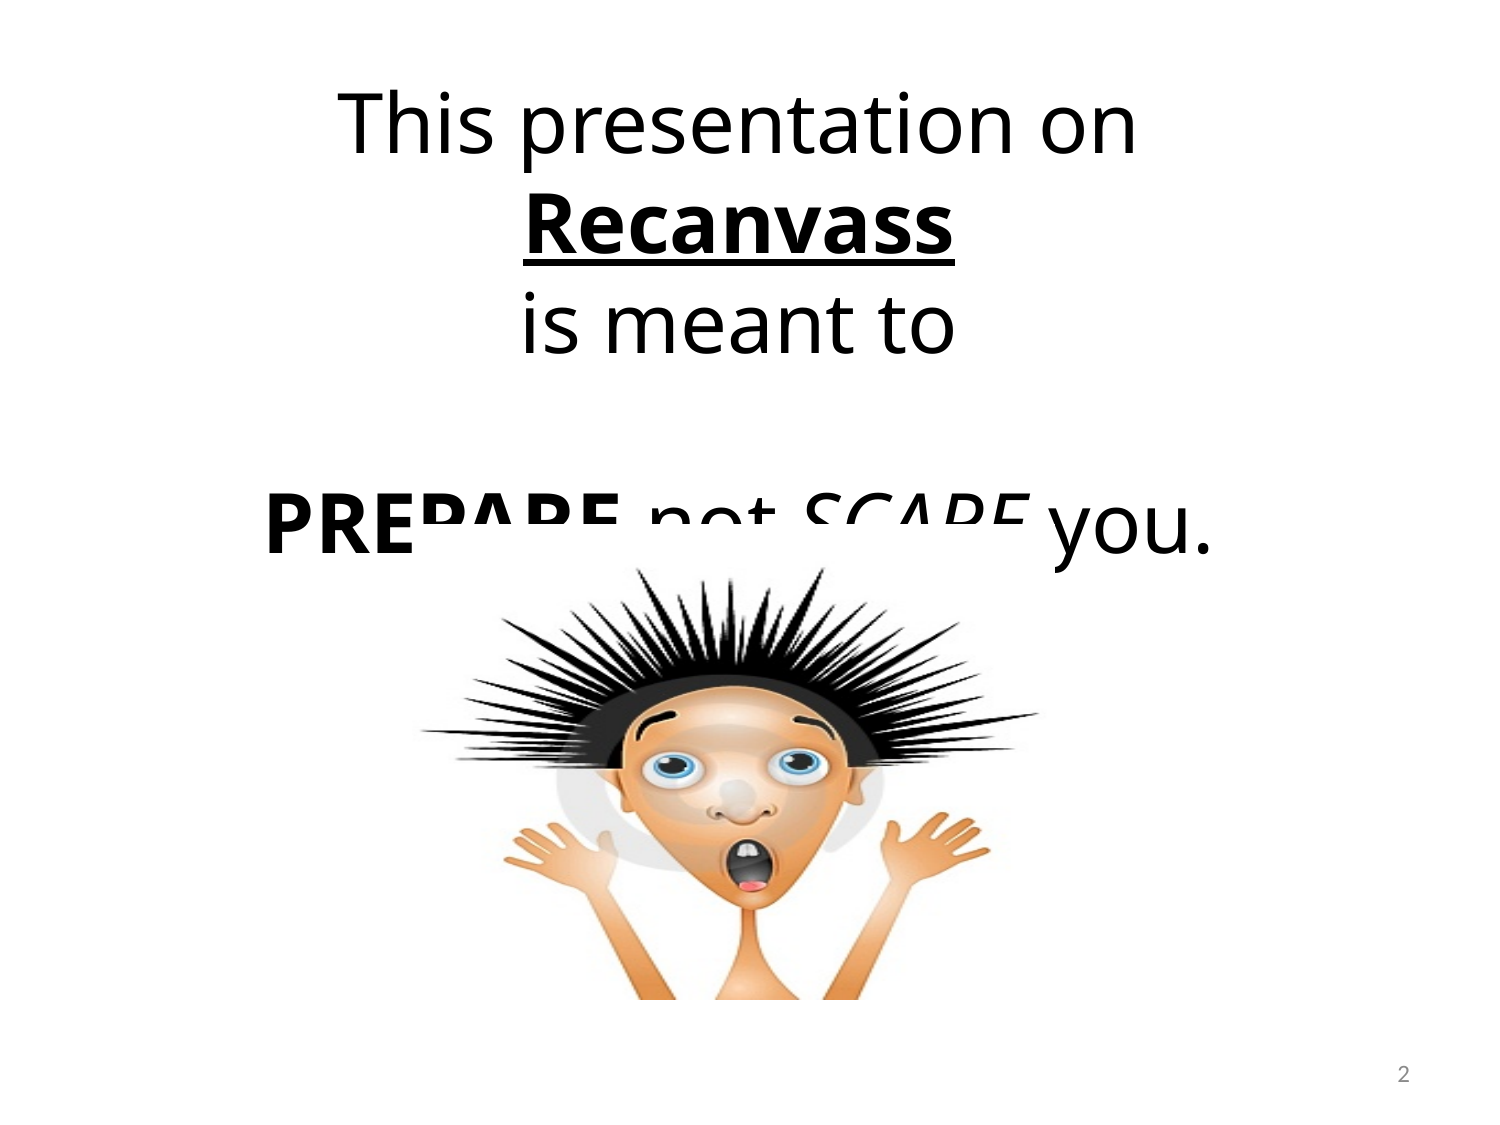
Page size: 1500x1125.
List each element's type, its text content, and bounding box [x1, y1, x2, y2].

picture [412, 524, 1055, 1001]
text_box This presentation on Recanvass is meant to PREPARE not SCARE you. [74, 62, 1425, 877]
slide_number 2 [1074, 1042, 1425, 1103]
